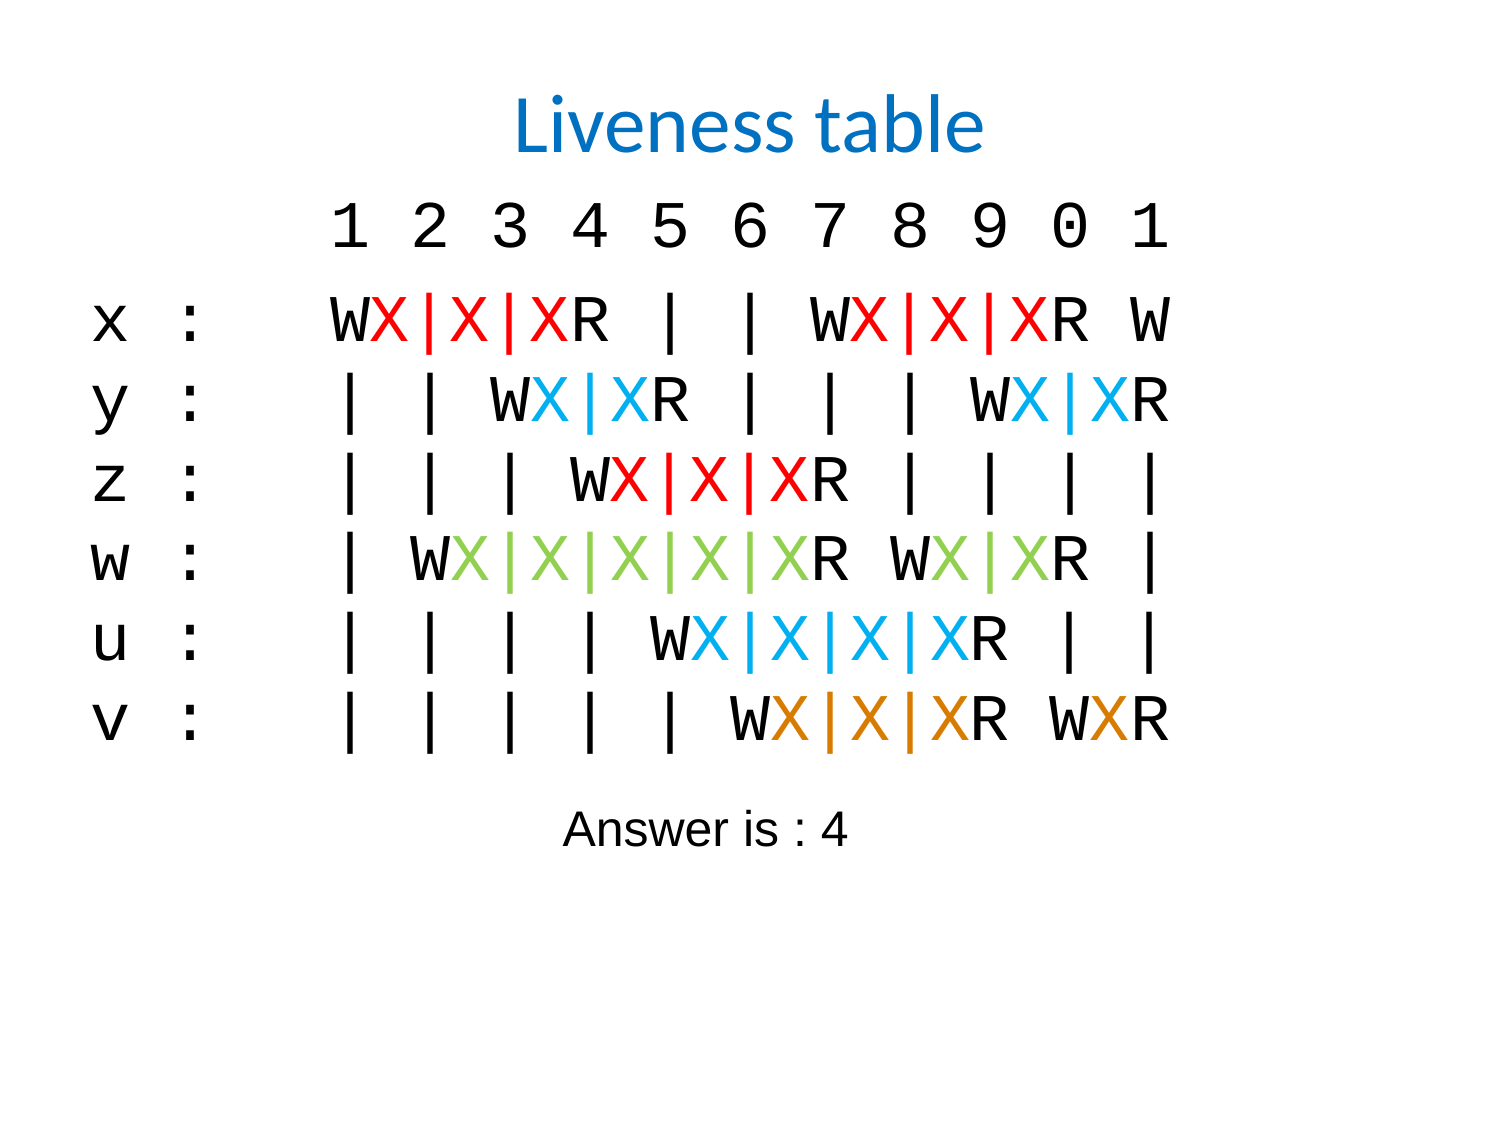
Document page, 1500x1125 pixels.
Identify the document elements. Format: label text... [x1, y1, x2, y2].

title Liveness table [74, 25, 1426, 173]
list 1 2 3 4 5 6 7 8 9 0 1 x : WX|X|XR | | WX|X|XR W y : | | WX|XR | | | WX|XR z : | | | WX|X|XR | | | | w : | WX|X|X|X|XR WX|XR | u : | | | | WX|X|X|XR | | v : | | | | | WX|X|XR WXR [74, 173, 1426, 789]
text_box Answer is : 4 [547, 788, 952, 864]
